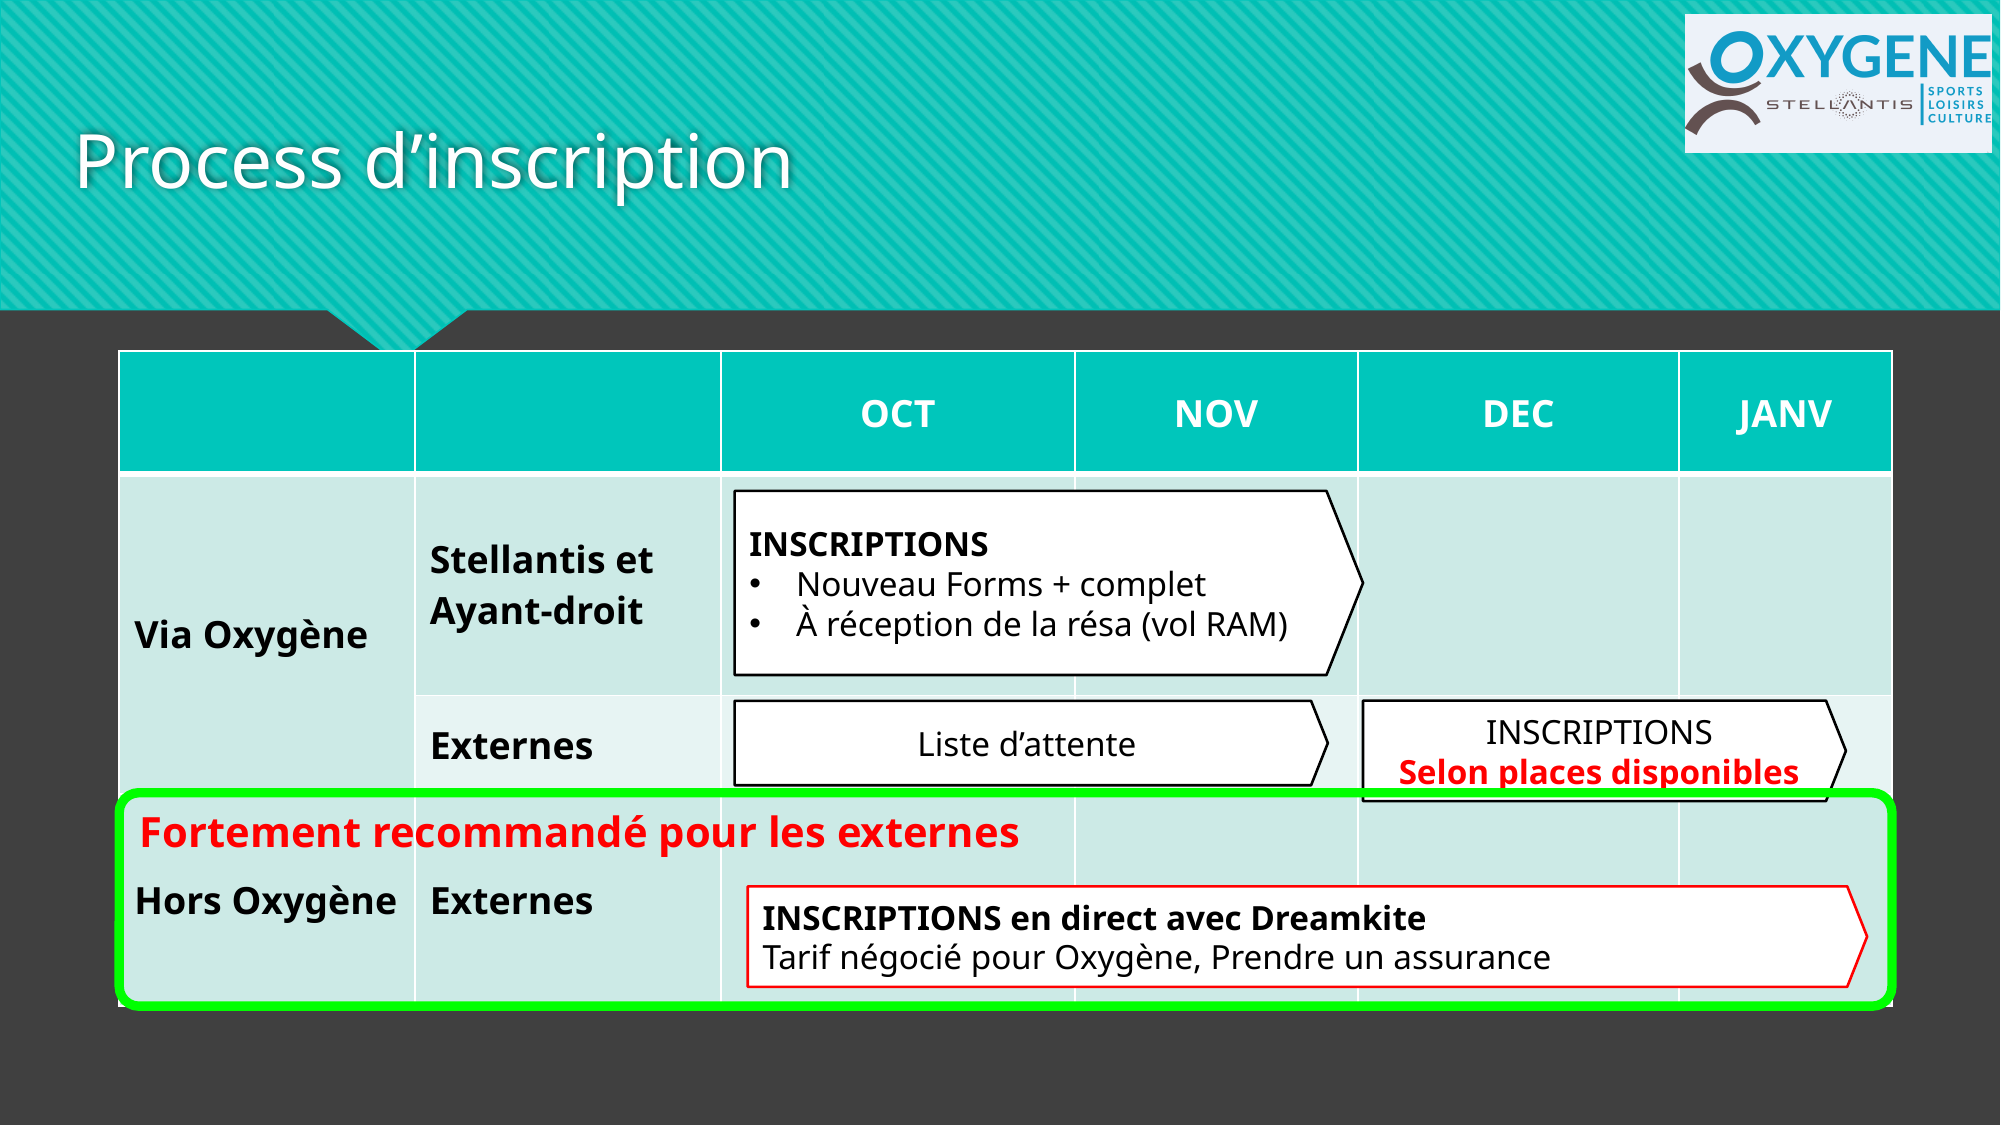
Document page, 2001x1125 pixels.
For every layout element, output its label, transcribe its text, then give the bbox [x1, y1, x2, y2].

table_cell [1076, 696, 1357, 791]
table_header DEC [1359, 352, 1678, 471]
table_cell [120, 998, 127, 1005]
table_cell Via Oxygène [120, 477, 414, 793]
table_header NOV [1076, 352, 1357, 471]
table_cell Externes [416, 696, 720, 791]
table_header OCT [722, 352, 1074, 471]
table_cell [1076, 477, 1357, 561]
table_cell [1076, 605, 1357, 695]
table_cell [1359, 696, 1678, 791]
table_cell [722, 696, 1074, 791]
title Process d’inscription [58, 40, 1868, 278]
table_header [416, 352, 720, 471]
table_cell [722, 477, 1074, 695]
text_box Fortement recommandé pour les externes [117, 791, 1894, 1008]
text_box INSCRIPTIONS Nouveau Forms + complet À réception de la résa (vol RAM) [733, 489, 1365, 677]
table_header [120, 352, 414, 471]
text_box INSCRIPTIONS Selon places disponibles [1361, 699, 1848, 791]
table_cell [1884, 998, 1891, 1005]
table_header JANV [1680, 352, 1891, 471]
table_cell [1359, 477, 1678, 695]
text_box Liste d’attente [733, 699, 1330, 787]
table_cell Stellantis et Ayant-droit [416, 477, 720, 695]
table_cell [1680, 696, 1891, 793]
table_cell [1680, 477, 1891, 695]
picture [1685, 14, 1992, 153]
